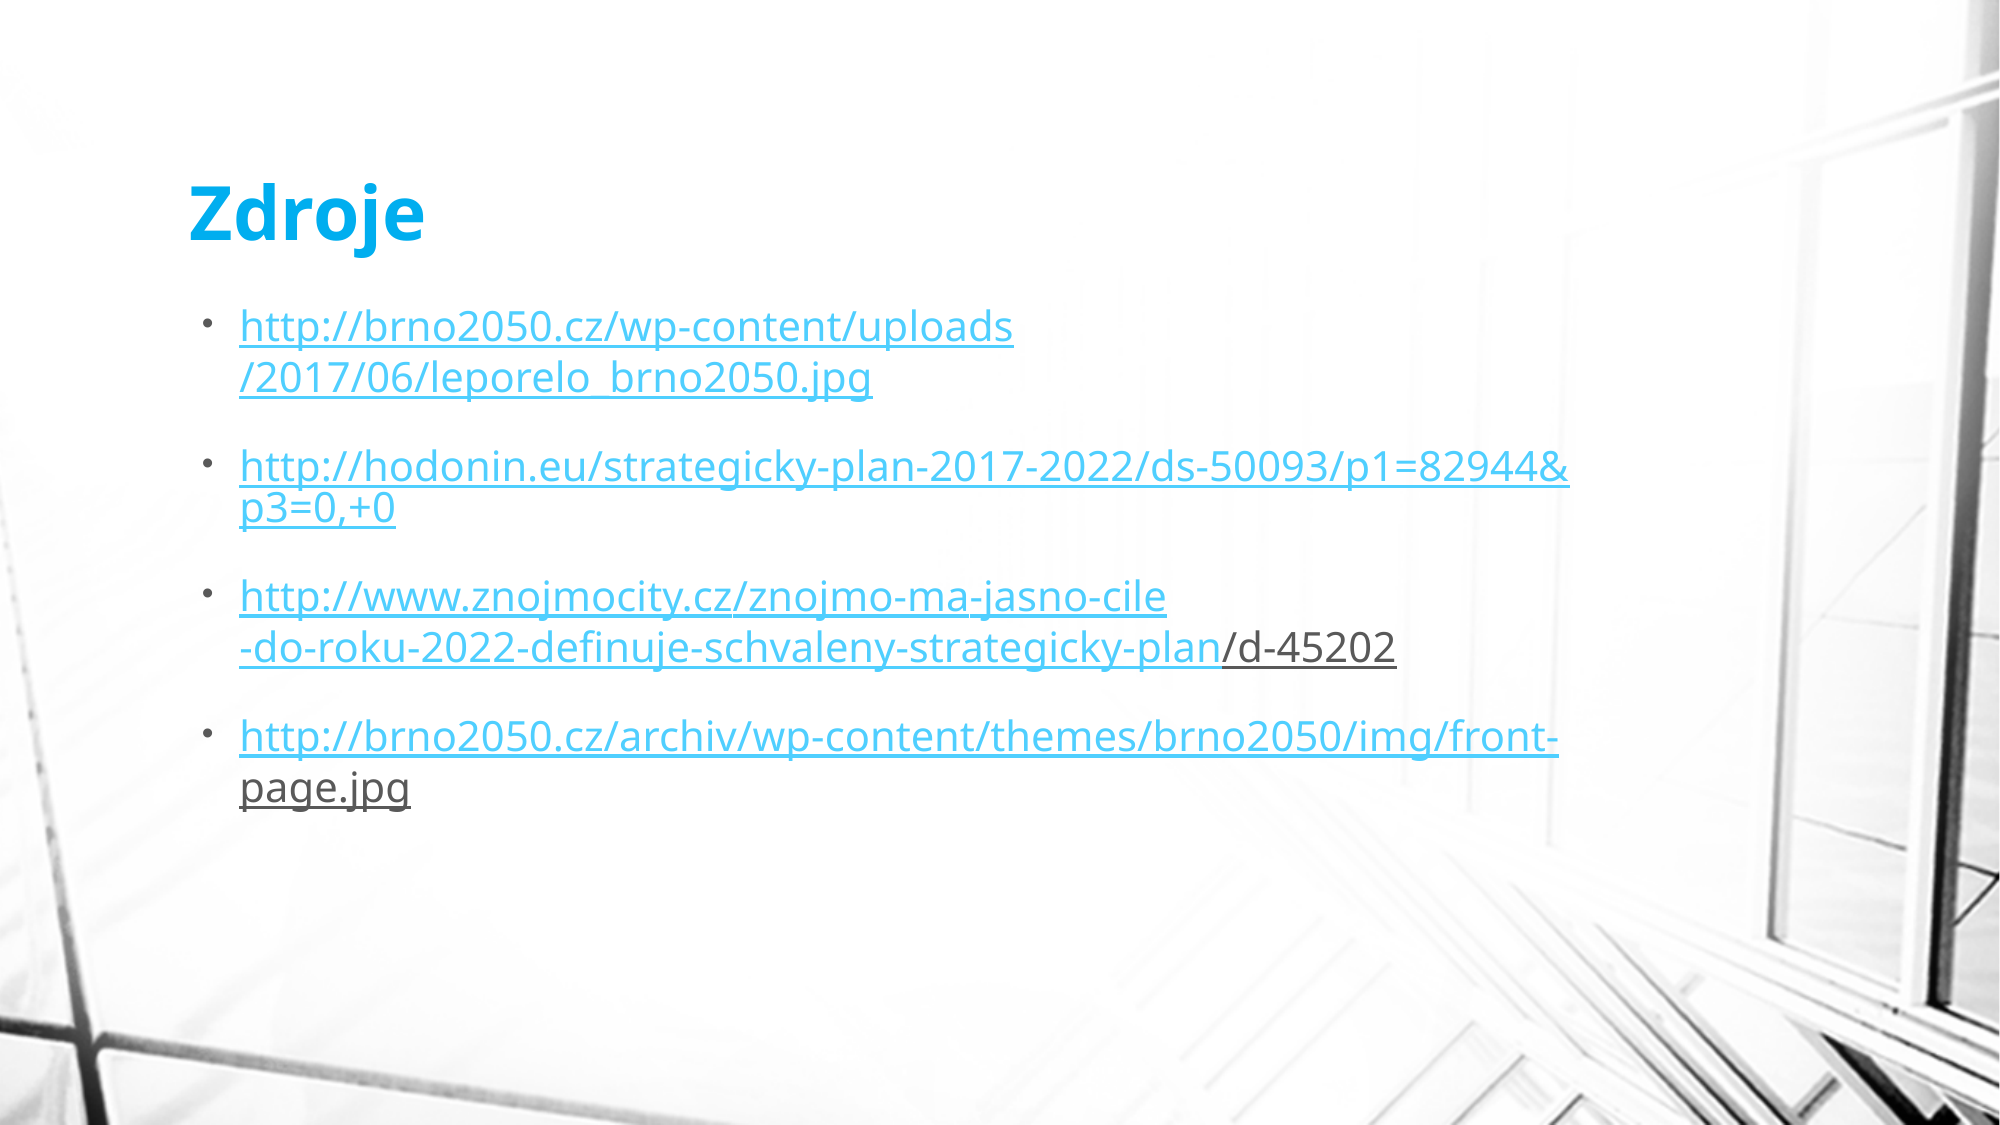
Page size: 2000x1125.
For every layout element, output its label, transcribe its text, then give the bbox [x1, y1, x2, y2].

title Zdroje [174, 87, 1600, 263]
picture [0, 0, 2000, 1125]
list http://brno2050.cz/wp-content/uploads/2017/06/leporelo_brno2050.jpg http://hodonin.eu/strategicky-plan-2017-2022/ds-50093/p1=82944&p3=0,+0 http://www.znojmocity.cz/znojmo-ma-jasno-cile-do-roku-2022-definuje-schvaleny-strategicky-plan/d-45202 http://brno2050.cz/archiv/wp-content/themes/brno2050/img/front-page.jpg [179, 292, 1605, 981]
